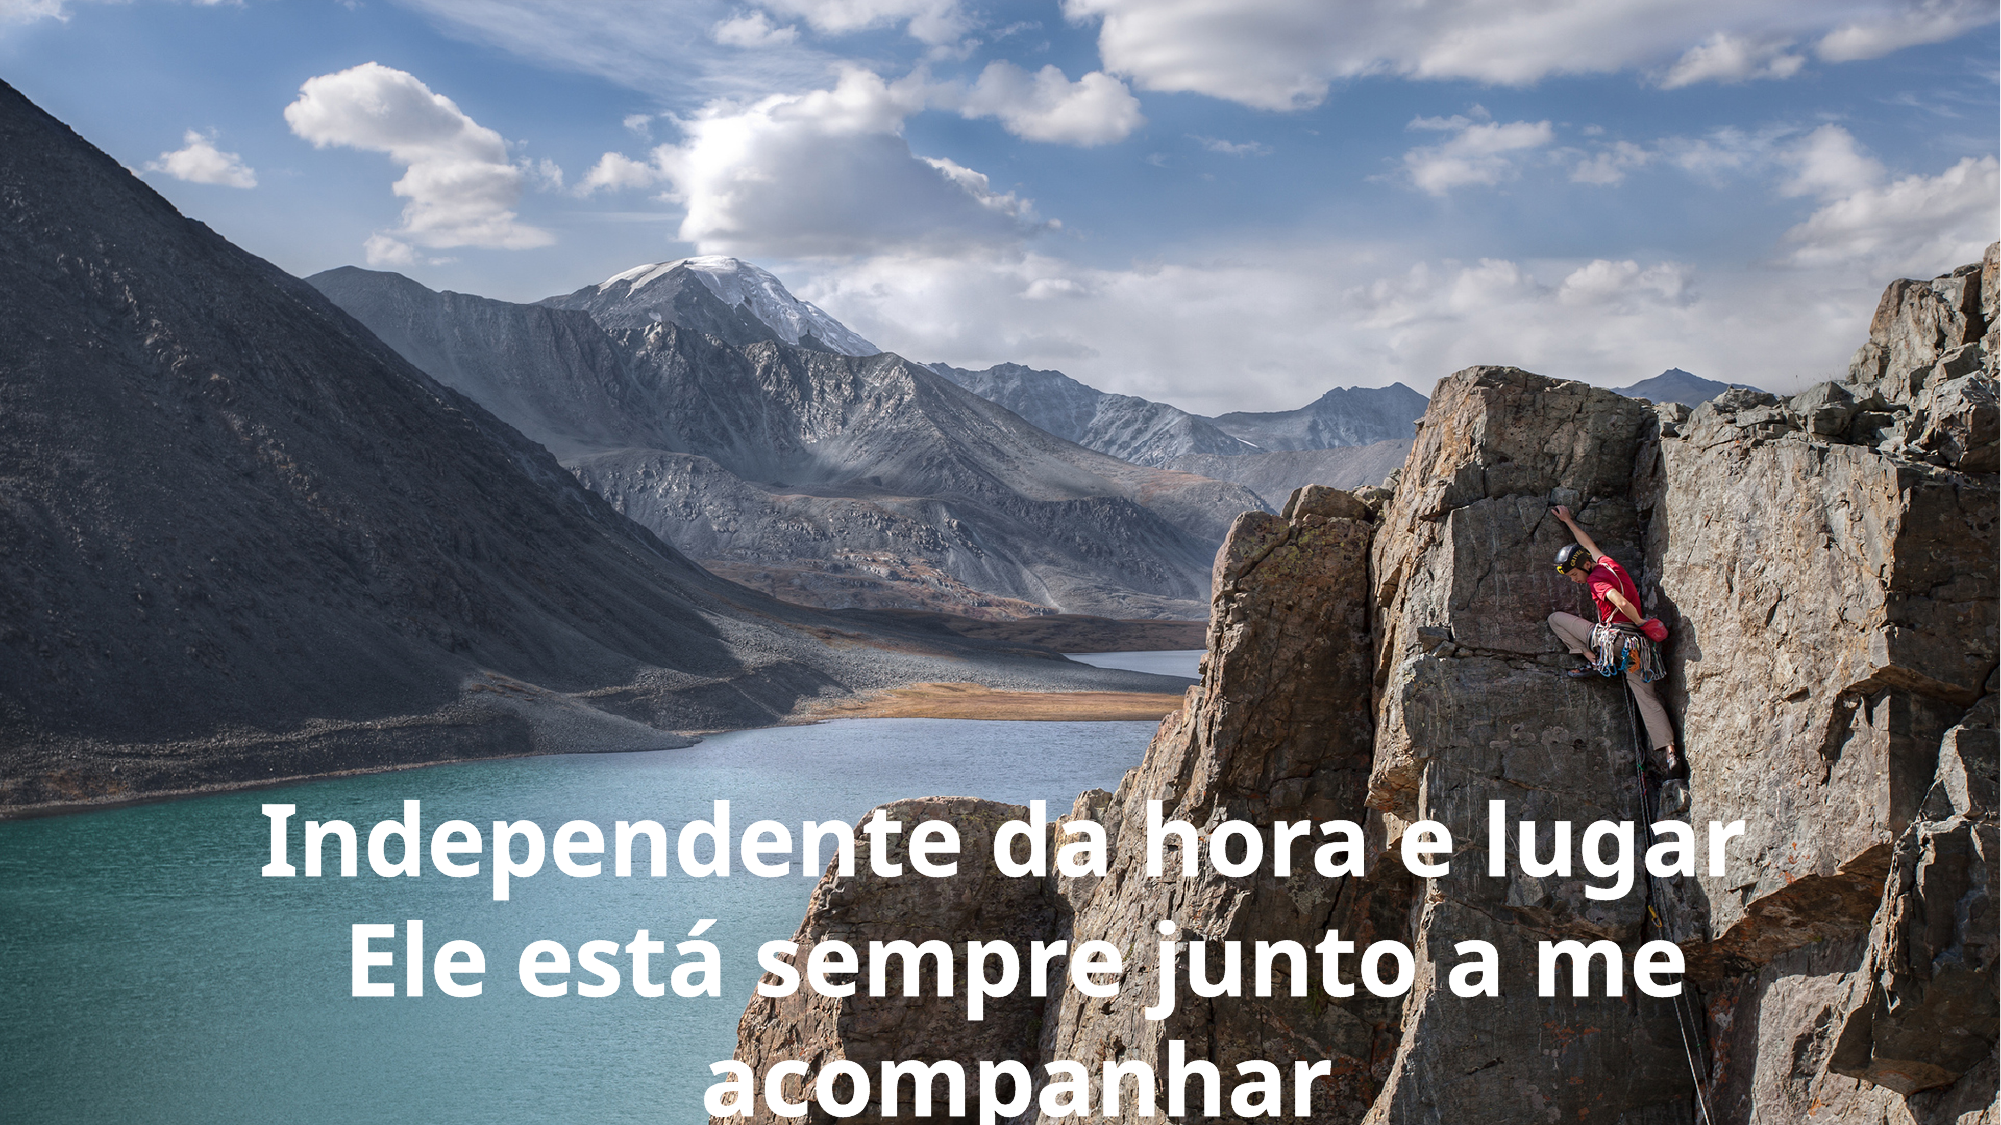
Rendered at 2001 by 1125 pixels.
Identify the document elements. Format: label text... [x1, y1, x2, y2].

picture [0, 0, 2001, 1125]
text_box Independente da hora e lugar Ele está sempre junto a me acompanhar [101, 768, 1933, 1125]
